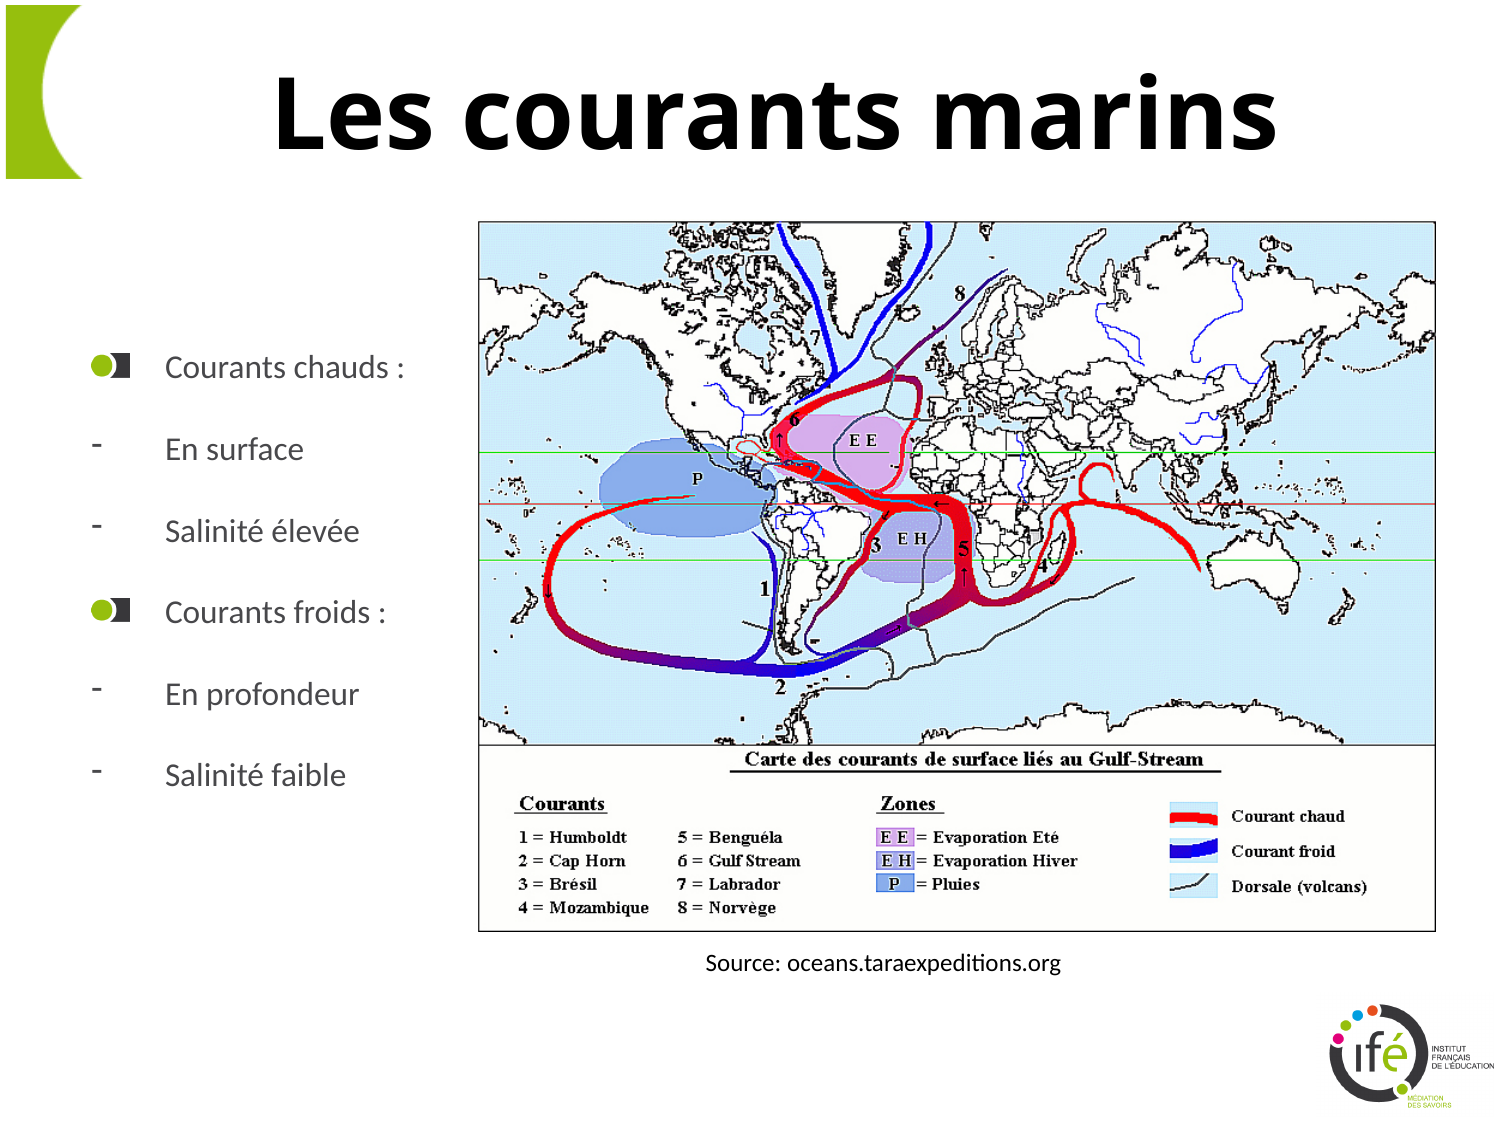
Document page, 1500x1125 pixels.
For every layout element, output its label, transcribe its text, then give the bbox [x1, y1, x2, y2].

picture [91, 353, 130, 378]
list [477, 219, 1436, 932]
picture [5, 5, 99, 179]
list Courants chauds : En surface Salinité élevée Courants froids : En profondeur Salinité faible [76, 338, 472, 858]
title Les courants marins [100, 42, 1451, 231]
text_box Source: oceans.taraexpeditions.org [690, 940, 1376, 984]
picture [1316, 992, 1494, 1117]
picture [91, 598, 130, 622]
